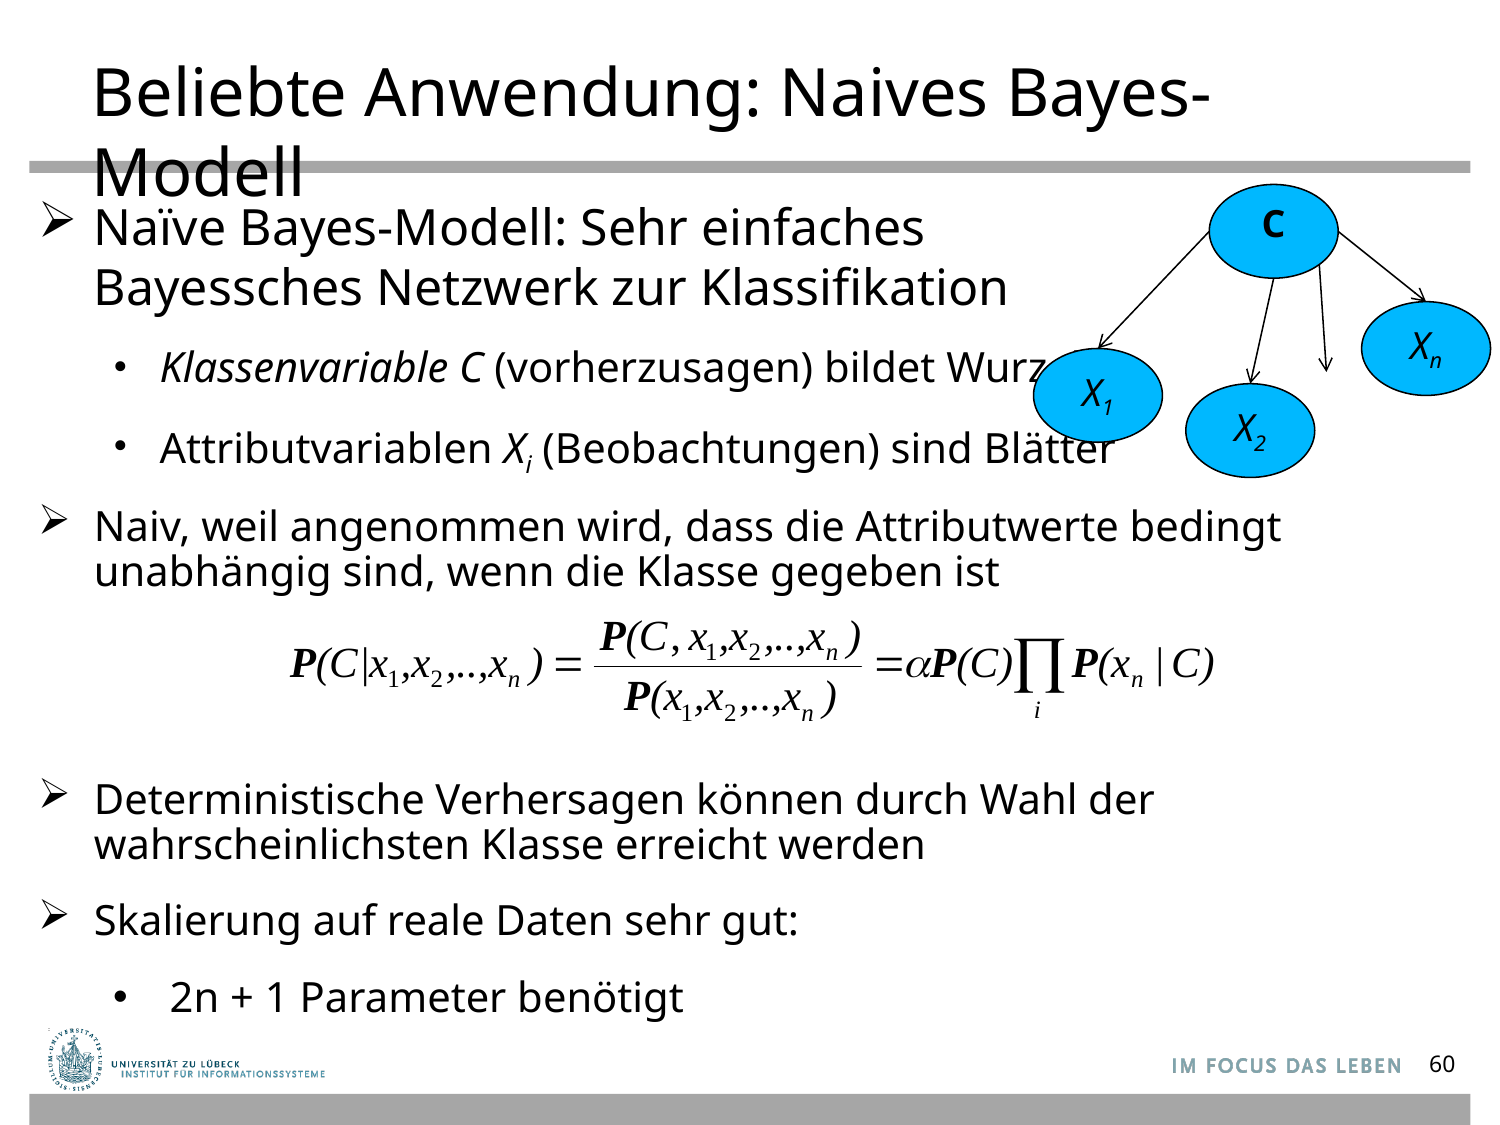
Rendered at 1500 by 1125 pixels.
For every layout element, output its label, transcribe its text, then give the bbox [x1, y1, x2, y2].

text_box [1097, 231, 1210, 349]
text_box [281, 609, 1221, 731]
picture [1173, 1058, 1305, 1073]
text_box C [1209, 184, 1339, 279]
text_box Naïve Bayes-Modell: Sehr einfaches Bayessches Netzwerk zur Klassifikation Klassenvariable C (vorherzusagen) bildet Wurzel Attributvariablen Xi (Beobachtungen) sind Blätter Naiv, weil angenommen wird, dass die Attributwerte bedingt unabhängig sind, wenn die Klasse gegeben ist Deterministische Verhersagen können durch Wahl der wahrscheinlichsten Klasse erreicht werden Skalierung auf reale Daten sehr gut: 2n + 1 Parameter benötigt [23, 187, 1413, 1013]
text_box X2 [1185, 383, 1315, 478]
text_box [740, 544, 760, 581]
slide_number 60 [1305, 1050, 1471, 1083]
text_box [1209, 318, 1316, 343]
text_box Xn [1361, 301, 1491, 396]
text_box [1268, 314, 1377, 322]
text_box X1 [1033, 348, 1163, 443]
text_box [1337, 231, 1427, 302]
title Beliebte Anwendung: Naives Bayes-Modell [76, 42, 1427, 126]
text_box [0, 148, 1471, 256]
